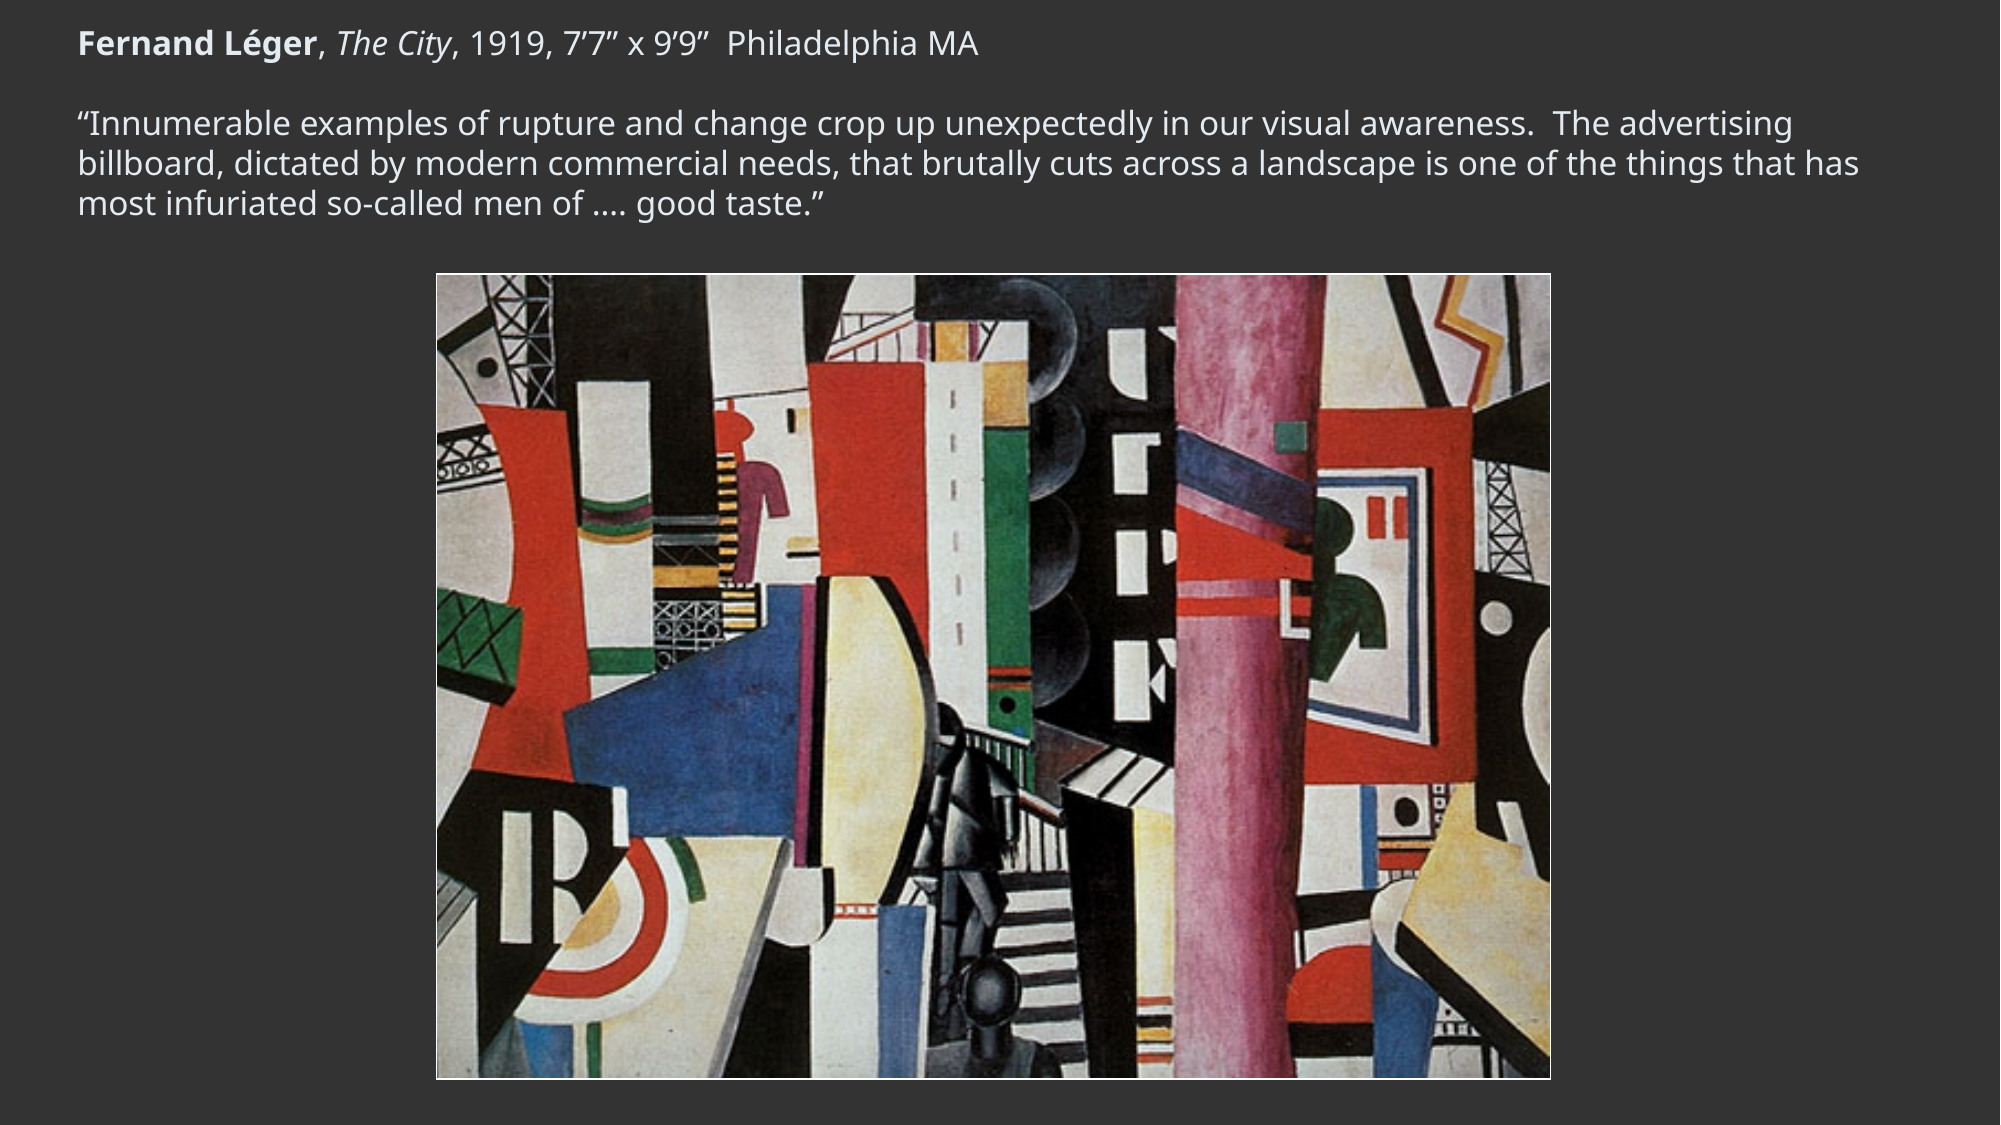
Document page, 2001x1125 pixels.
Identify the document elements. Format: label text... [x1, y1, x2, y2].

title Fernand Léger, The City, 1919, 7’7” x 9’9” Philadelphia MA “Innumerable examples of rupture and change crop up unexpectedly in our visual awareness. The advertising billboard, dictated by modern commercial needs, that brutally cuts across a landscape is one of the things that has most infuriated so-called men of …. good taste.” [62, 4, 1938, 280]
picture [437, 274, 1551, 1079]
